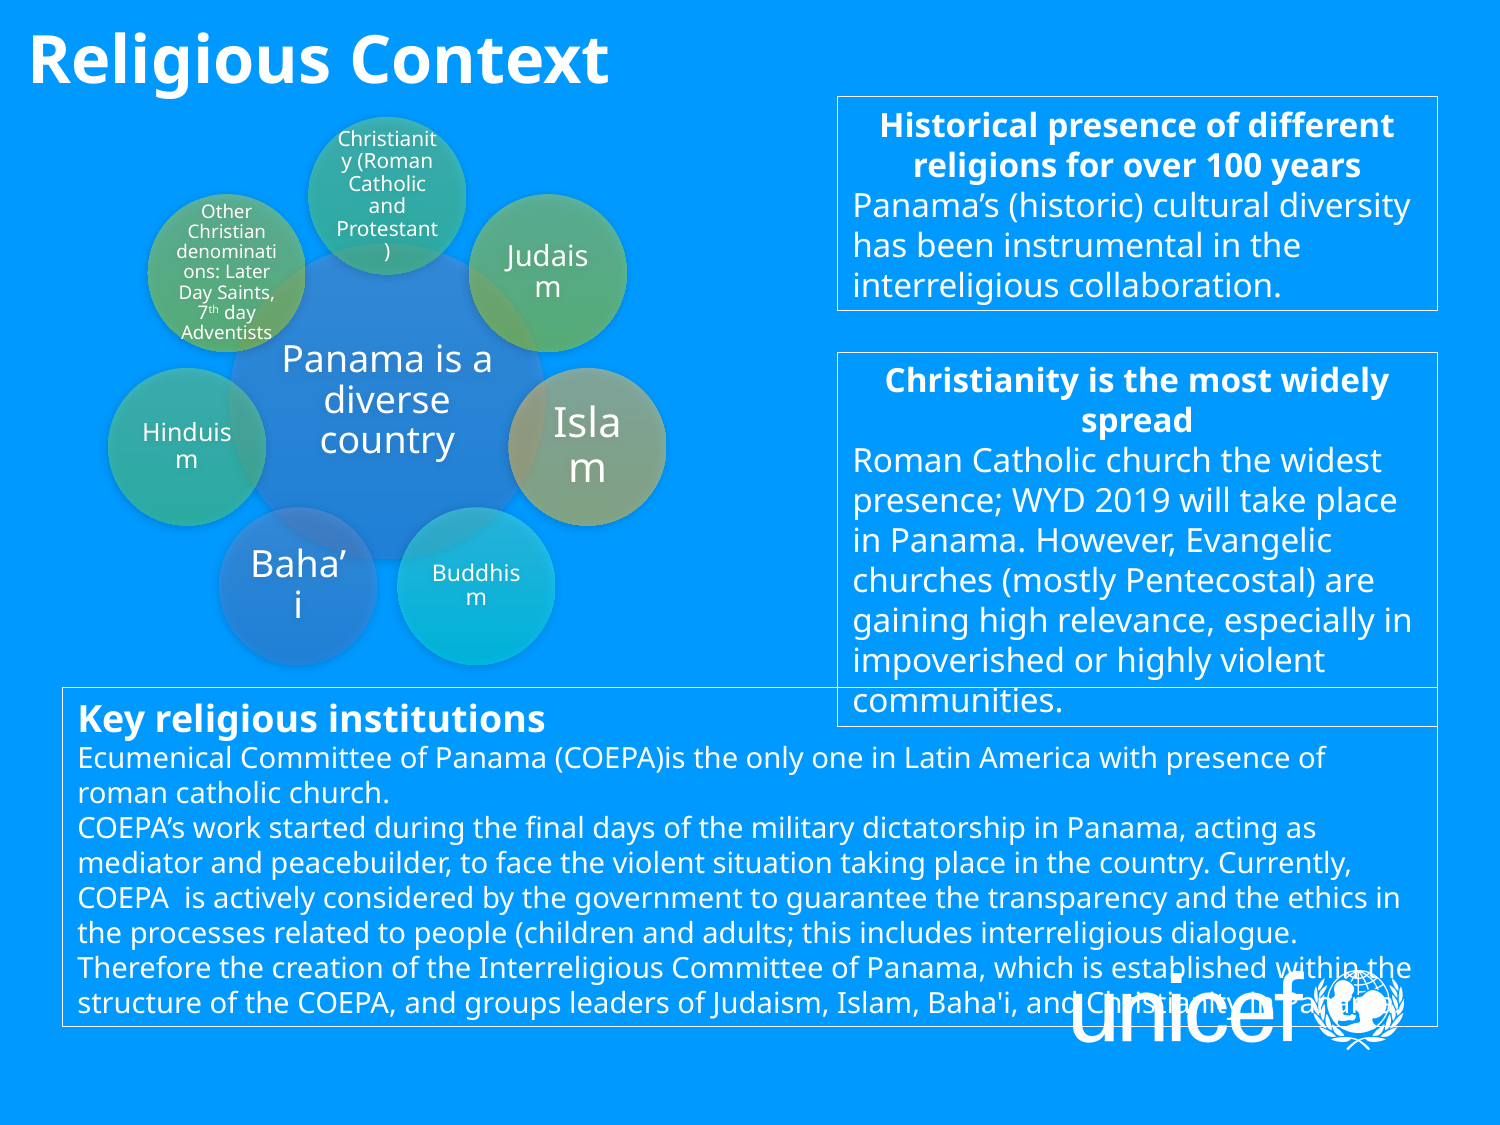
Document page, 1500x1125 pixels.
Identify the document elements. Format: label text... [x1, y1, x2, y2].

text_box Christianity is the most widely spread Roman Catholic church the widest presence; WYD 2019 will take place in Panama. However, Evangelic churches (mostly Pentecostal) are gaining high relevance, especially in impoverished or highly violent communities. [837, 352, 1438, 687]
picture [1073, 1027, 1404, 1050]
text_box Key religious institutions Ecumenical Committee of Panama (COEPA)is the only one in Latin America with presence of roman catholic church. COEPA’s work started during the final days of the military dictatorship in Panama, acting as mediator and peacebuilder, to face the violent situation taking place in the country. Currently, COEPA is actively considered by the government to guarantee the transparency and the ethics in the processes related to people (children and adults; this includes interreligious dialogue. Therefore the creation of the Interreligious Committee of Panama, which is established within the structure of the COEPA, and groups leaders of Judaism, Islam, Baha'i, and Christianity in Panama. [62, 687, 1438, 1027]
text_box Historical presence of different religions for over 100 years Panama’s (historic) cultural diversity has been instrumental in the interreligious collaboration. [837, 96, 1438, 311]
text_box Religious Context [12, 8, 711, 104]
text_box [0, 111, 800, 671]
